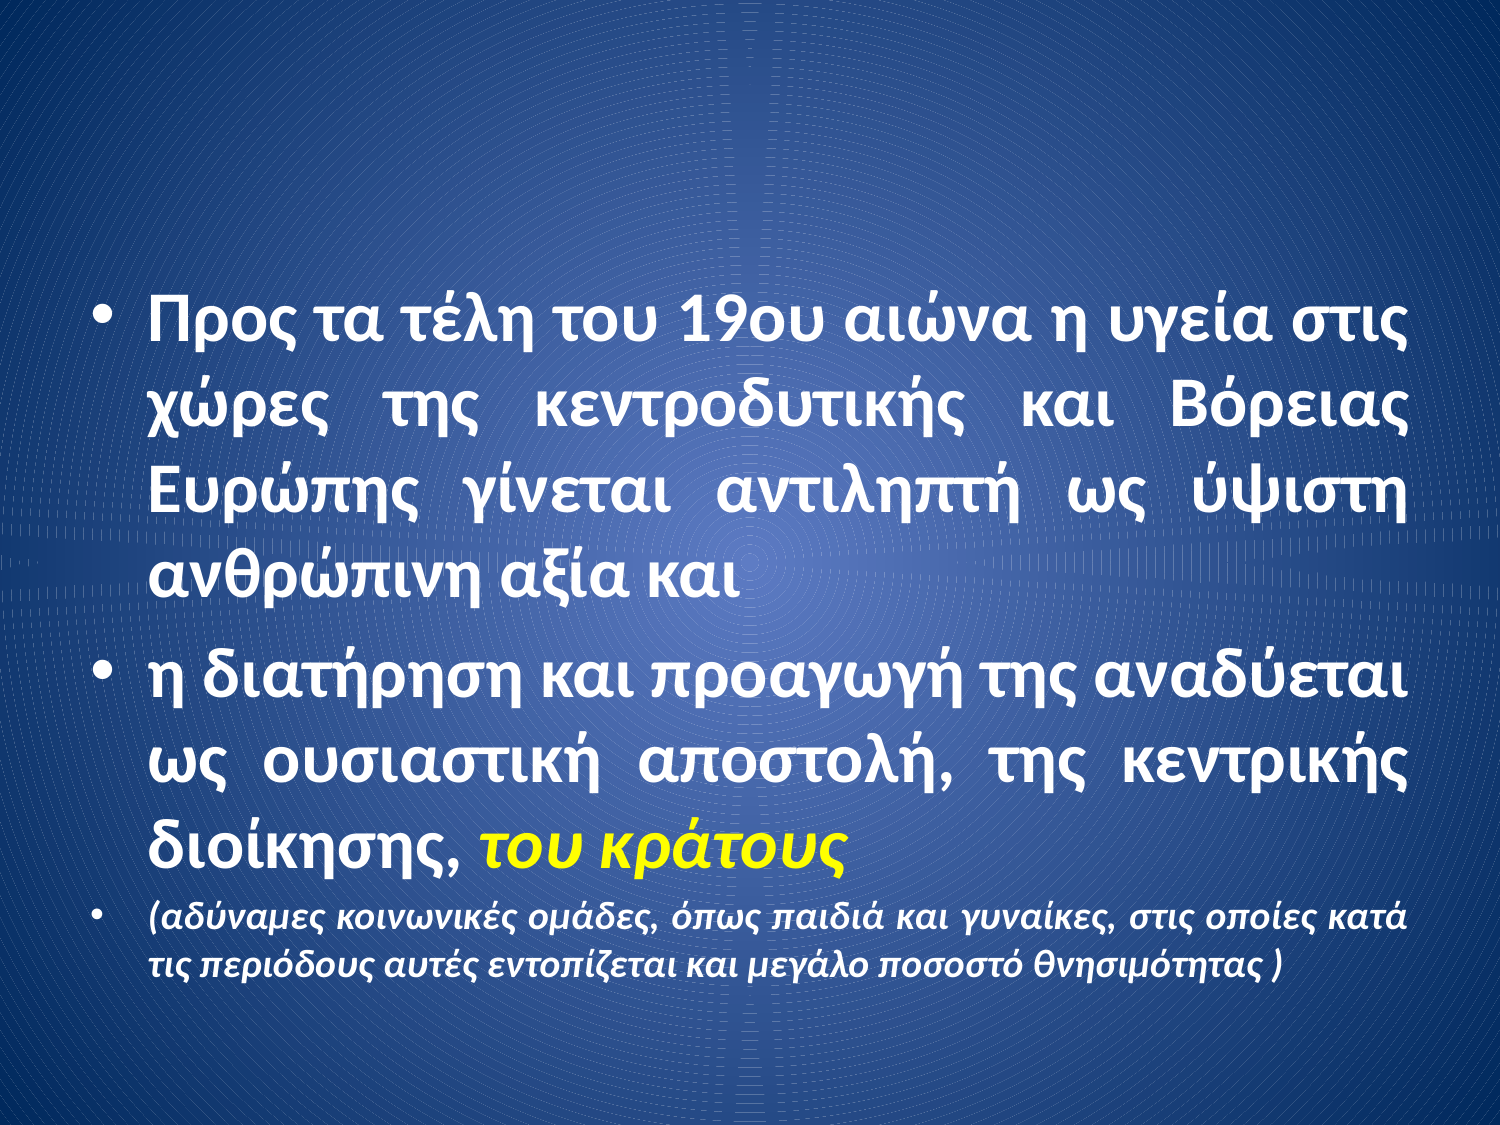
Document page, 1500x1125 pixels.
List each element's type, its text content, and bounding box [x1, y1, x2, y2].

list Προς τα τέλη του 19ου αιώνα η υγεία στις χώρες της κεντροδυτικής και Βόρειας Ευρώπης γίνεται αντιληπτή ως ύψιστη ανθρώπινη αξία και η διατήρηση και προαγωγή της αναδύεται ως ουσιαστική αποστολή, της κεντρικής διοίκησης, του κράτους (αδύναμες κοινωνικές ομάδες, όπως παιδιά και γυναίκες, στις οποίες κατά τις περιόδους αυτές εντοπίζεται και μεγάλο ποσοστό θνησιμότητας ) [75, 262, 1425, 1005]
